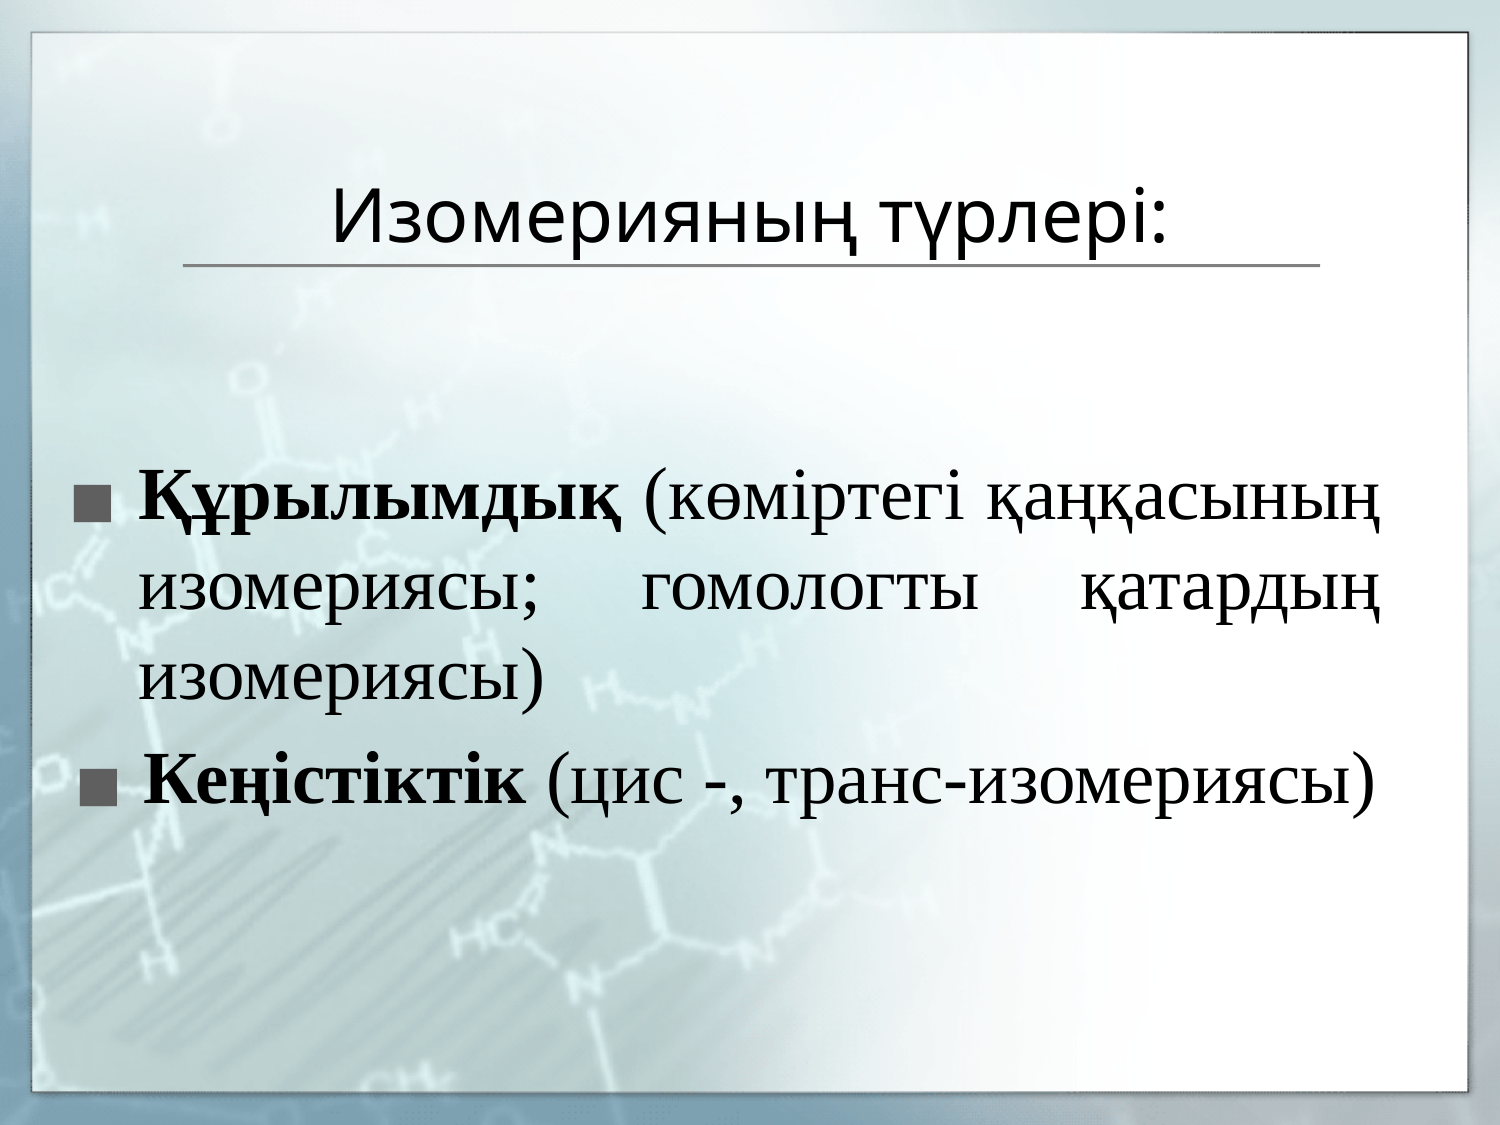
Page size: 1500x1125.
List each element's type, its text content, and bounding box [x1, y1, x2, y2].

title Изомерияның түрлері: [0, 137, 1500, 288]
picture [0, 0, 1500, 137]
list Құрылымдық (көміртегі қаңқасының изомериясы; гомологты қатардың изомериясы) Кеңістіктік (цис -, транс-изомериясы) [48, 437, 1397, 988]
picture [0, 288, 1500, 1125]
